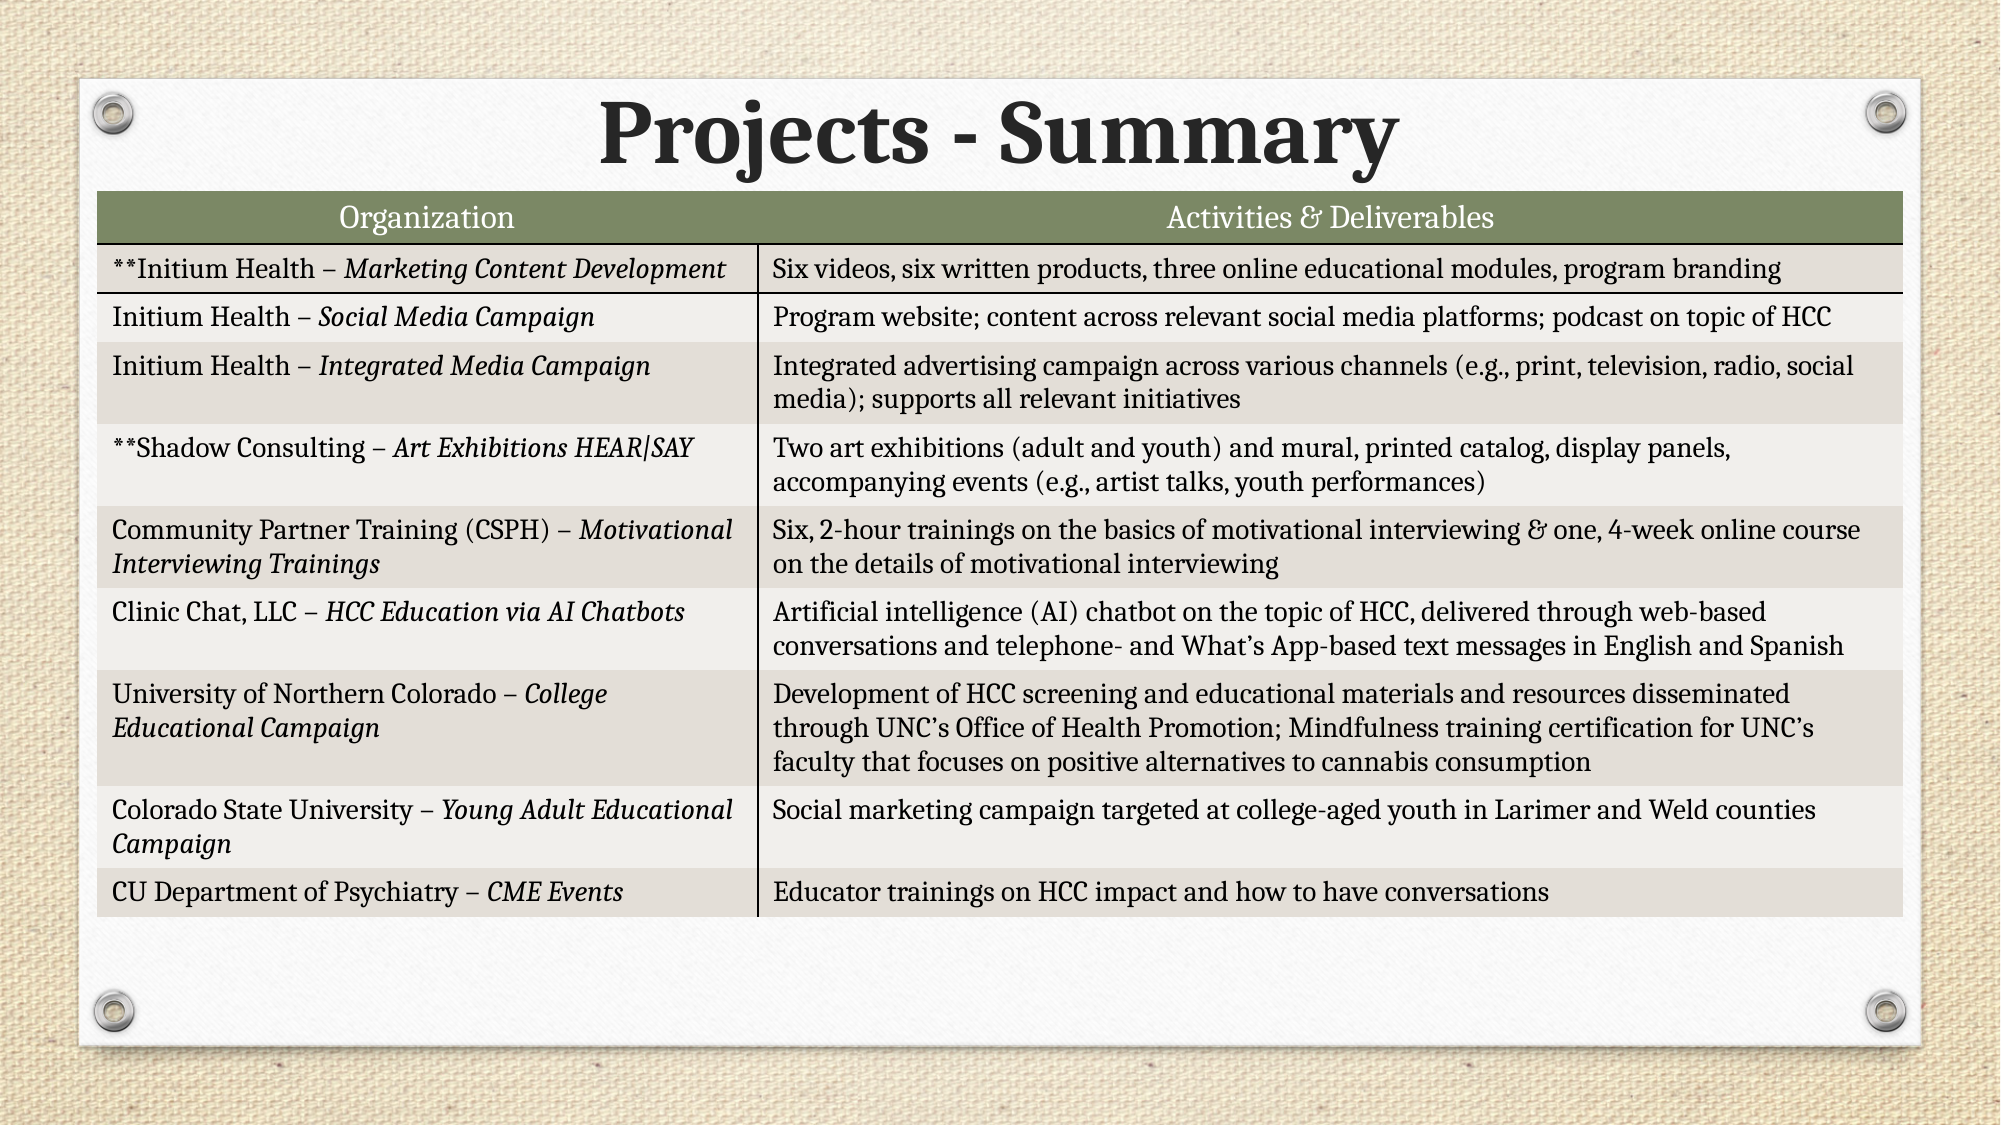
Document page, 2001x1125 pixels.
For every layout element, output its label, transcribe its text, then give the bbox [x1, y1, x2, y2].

table_cell Initium Health – Social Media Campaign [97, 294, 757, 342]
table_cell Colorado State University – Young Adult Educational Campaign [97, 786, 757, 868]
table_cell Six videos, six written products, three online educational modules, program branding [759, 245, 1903, 292]
table_header Organization [97, 191, 758, 243]
table_header Activities & Deliverables [758, 191, 1903, 243]
table_cell Educator trainings on HCC impact and how to have conversations [759, 868, 1903, 917]
table_cell Two art exhibitions (adult and youth) and mural, printed catalog, display panels, accompanying events (e.g., artist talks, youth performances) [759, 424, 1903, 506]
table_cell Initium Health – Integrated Media Campaign [97, 342, 757, 424]
table_cell University of Northern Colorado – College Educational Campaign [97, 670, 757, 786]
table_cell Artificial intelligence (AI) chatbot on the topic of HCC, delivered through web-based conversations and telephone- and What’s App-based text messages in English and Spanish [759, 588, 1903, 670]
table_cell Integrated advertising campaign across various channels (e.g., print, television, radio, social media); supports all relevant initiatives [759, 342, 1903, 424]
table_cell Social marketing campaign targeted at college-aged youth in Larimer and Weld counties [759, 786, 1903, 868]
table_cell Six, 2-hour trainings on the basics of motivational interviewing & one, 4-week online course on the details of motivational interviewing [759, 506, 1903, 588]
table_cell Community Partner Training (CSPH) – Motivational Interviewing Trainings [97, 506, 757, 588]
table_cell Development of HCC screening and educational materials and resources disseminated through UNC’s Office of Health Promotion; Mindfulness training certification for UNC’s faculty that focuses on positive alternatives to cannabis consumption [759, 670, 1903, 786]
table_cell **Initium Health – Marketing Content Development [97, 245, 757, 292]
title Projects - Summary [212, 63, 1788, 191]
table_cell **Shadow Consulting – Art Exhibitions HEAR|SAY [97, 424, 757, 506]
picture [0, 0, 2001, 1125]
table_cell Program website; content across relevant social media platforms; podcast on topic of HCC [759, 294, 1903, 342]
table_cell Clinic Chat, LLC – HCC Education via AI Chatbots [97, 588, 757, 670]
table_cell CU Department of Psychiatry – CME Events [97, 868, 757, 917]
